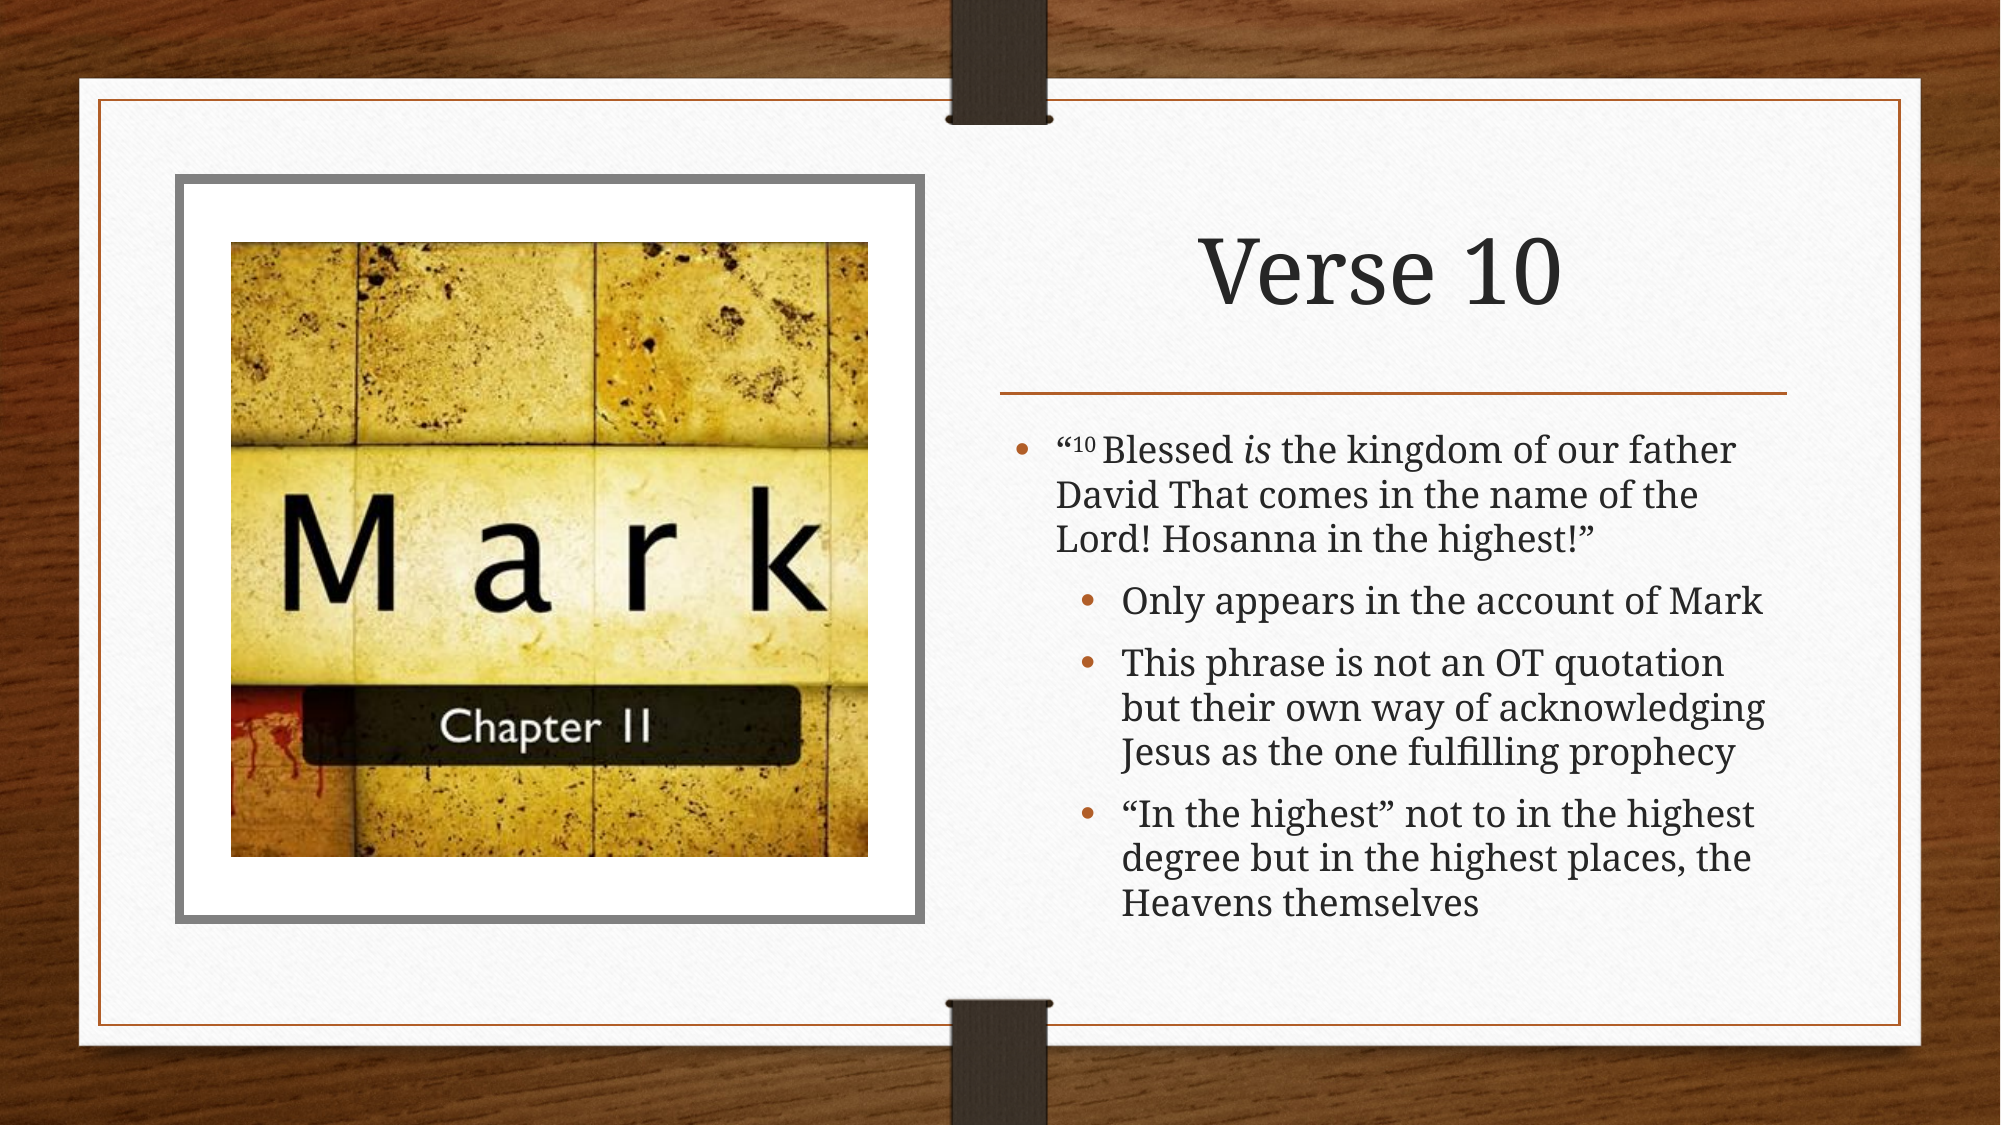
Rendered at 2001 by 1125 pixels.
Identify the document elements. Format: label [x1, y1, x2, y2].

text_box [0, 0, 2000, 1125]
picture [231, 242, 868, 857]
